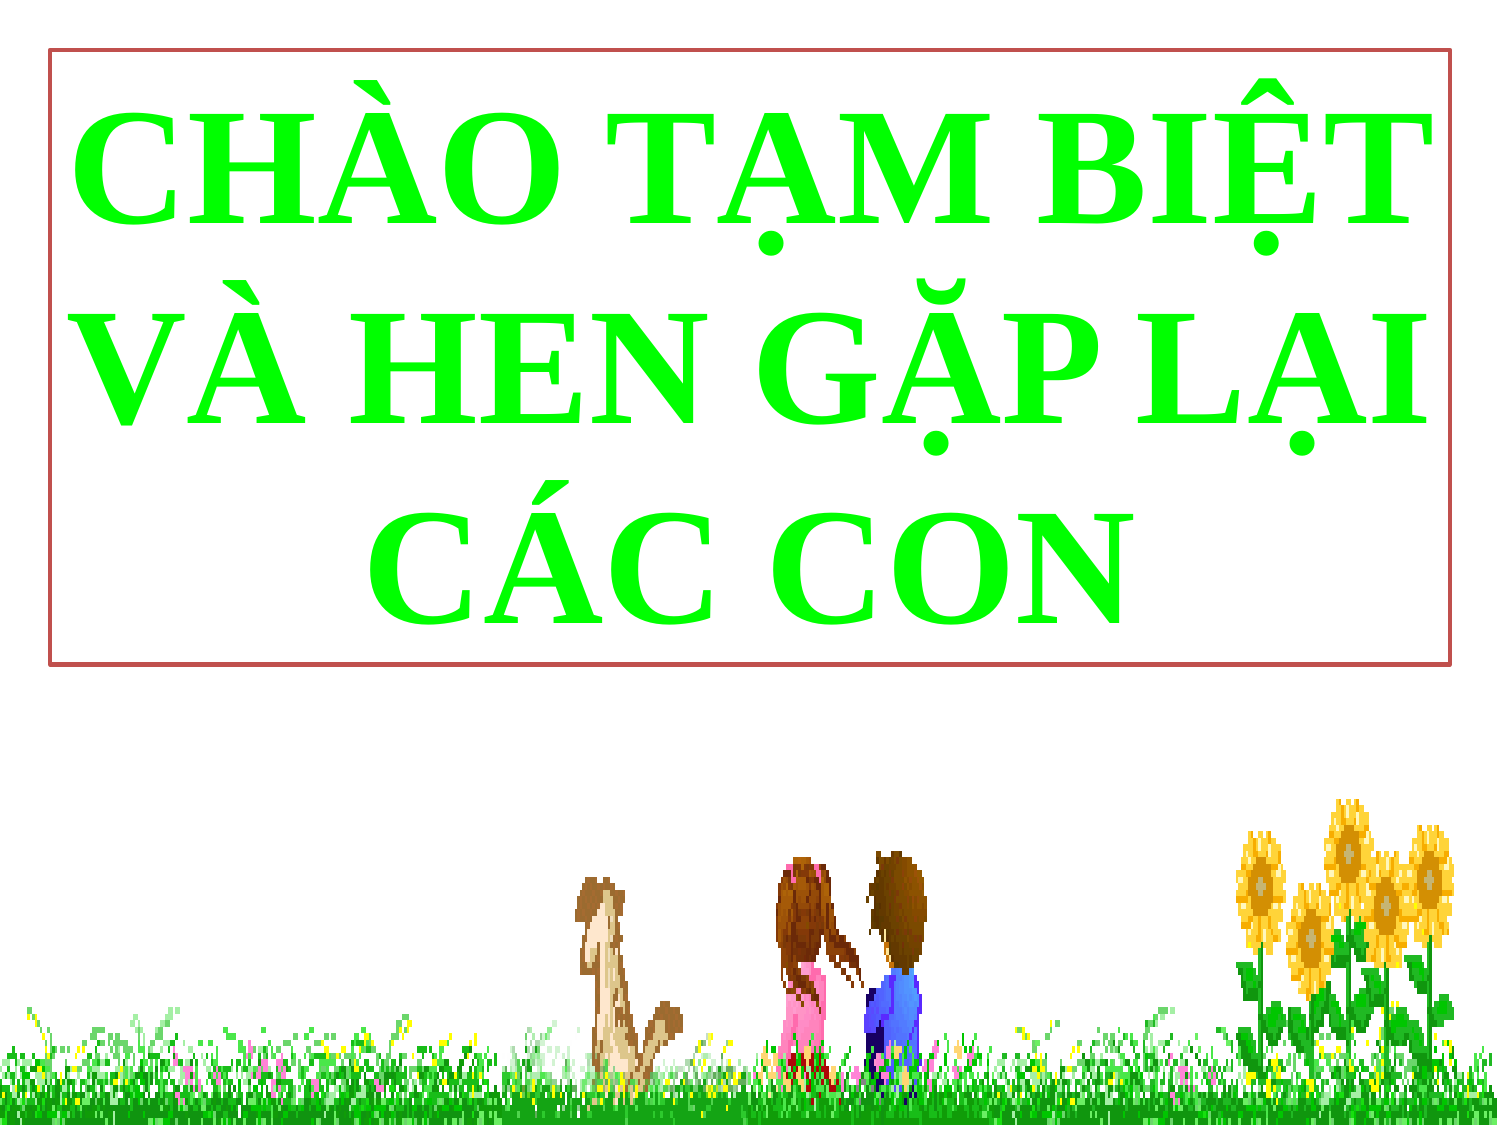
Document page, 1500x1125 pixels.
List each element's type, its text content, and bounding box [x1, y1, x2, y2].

picture [0, 799, 1500, 1125]
text_box CHÀO TẠM BIỆT VÀ HEN GẶP LẠI CÁC CON [48, 48, 1452, 667]
